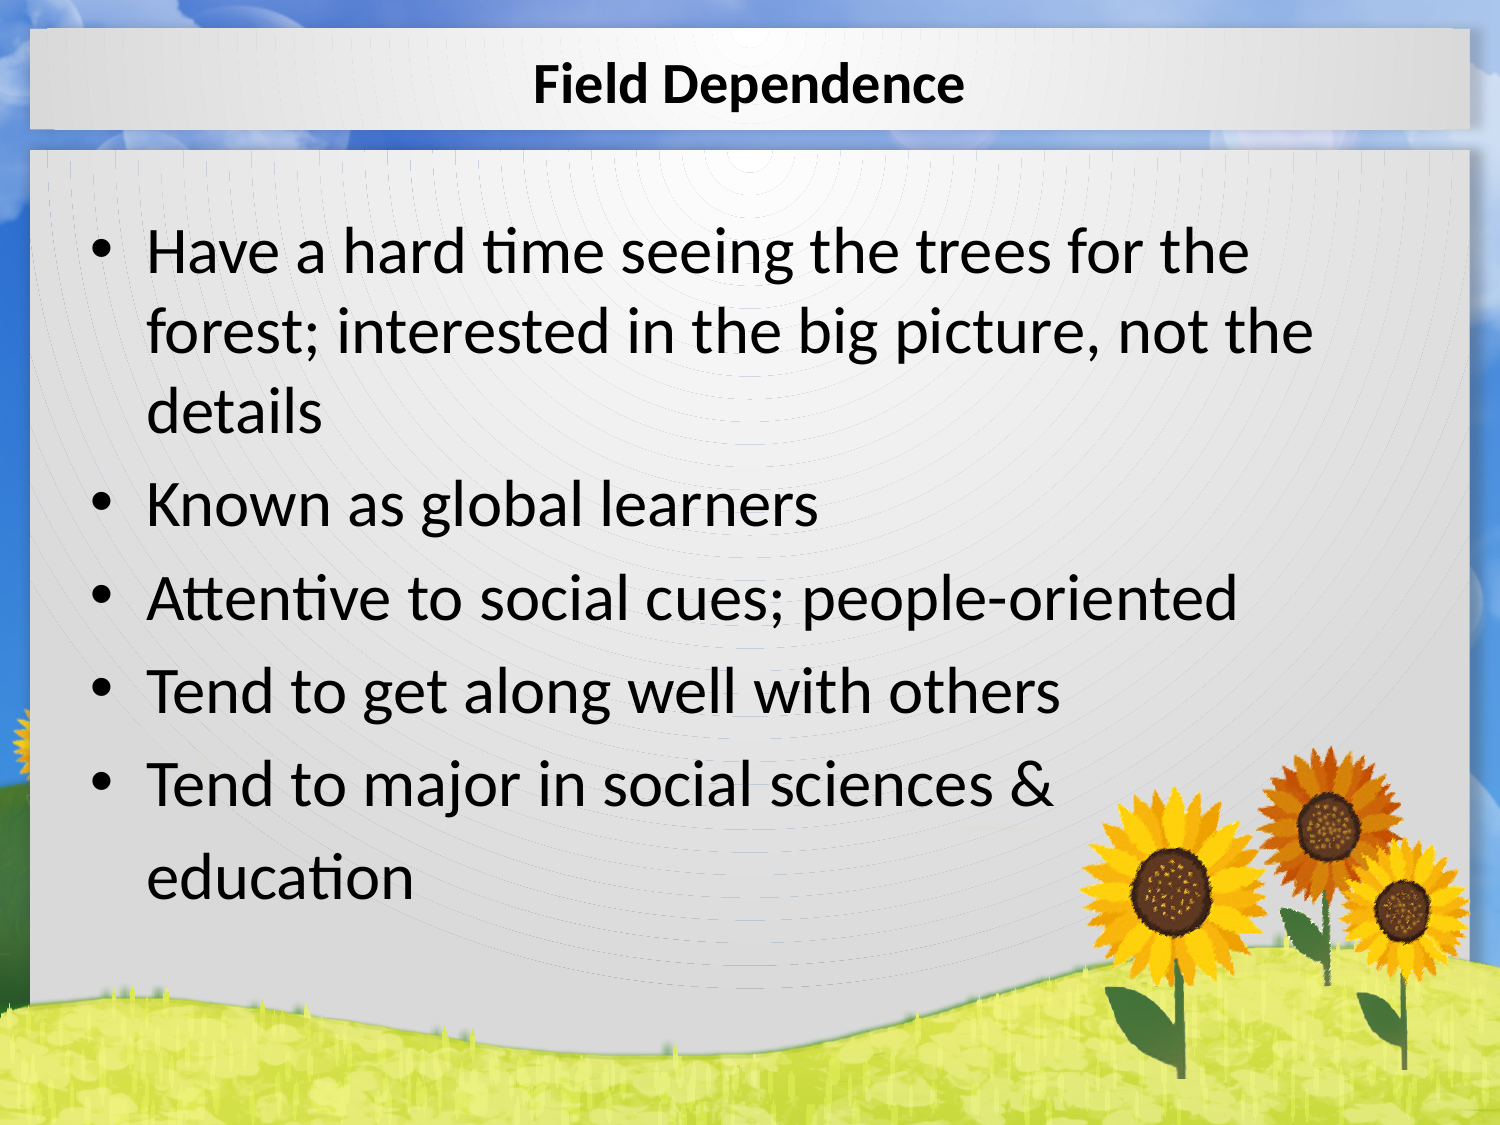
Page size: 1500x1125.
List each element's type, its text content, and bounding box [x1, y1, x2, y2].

picture [0, 0, 1500, 1125]
list Have a hard time seeing the trees for the forest; interested in the big picture, not the details Known as global learners Attentive to social cues; people-oriented Tend to get along well with others Tend to major in social sciences & education [75, 199, 1425, 942]
title Field Dependence [75, 45, 1425, 116]
